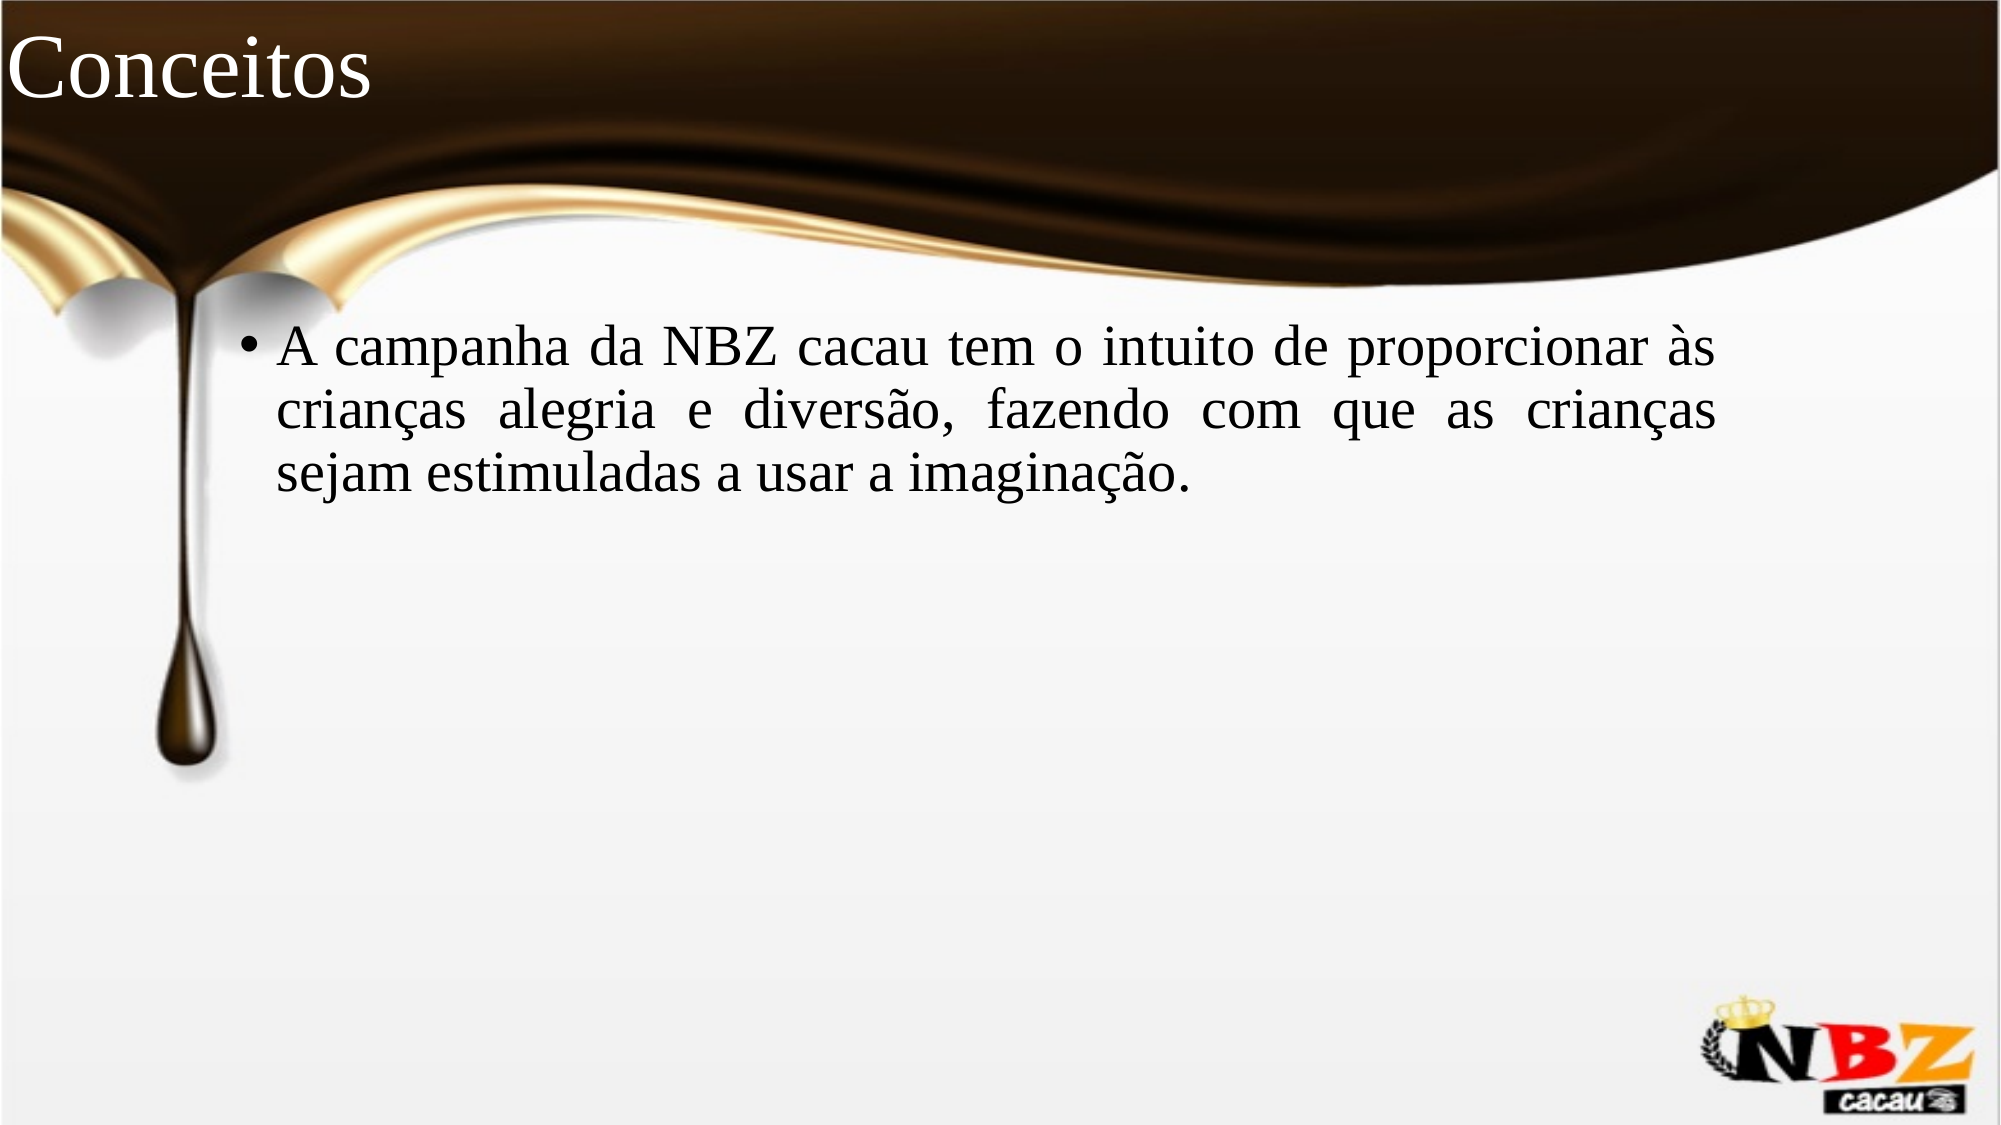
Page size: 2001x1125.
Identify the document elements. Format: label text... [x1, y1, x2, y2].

title Conceitos [0, 2, 935, 135]
list A campanha da NBZ cacau tem o intuito de proporcionar às crianças alegria e diversão, fazendo com que as crianças sejam estimuladas a usar a imaginação. [224, 307, 1733, 1022]
picture [0, 0, 2001, 1125]
